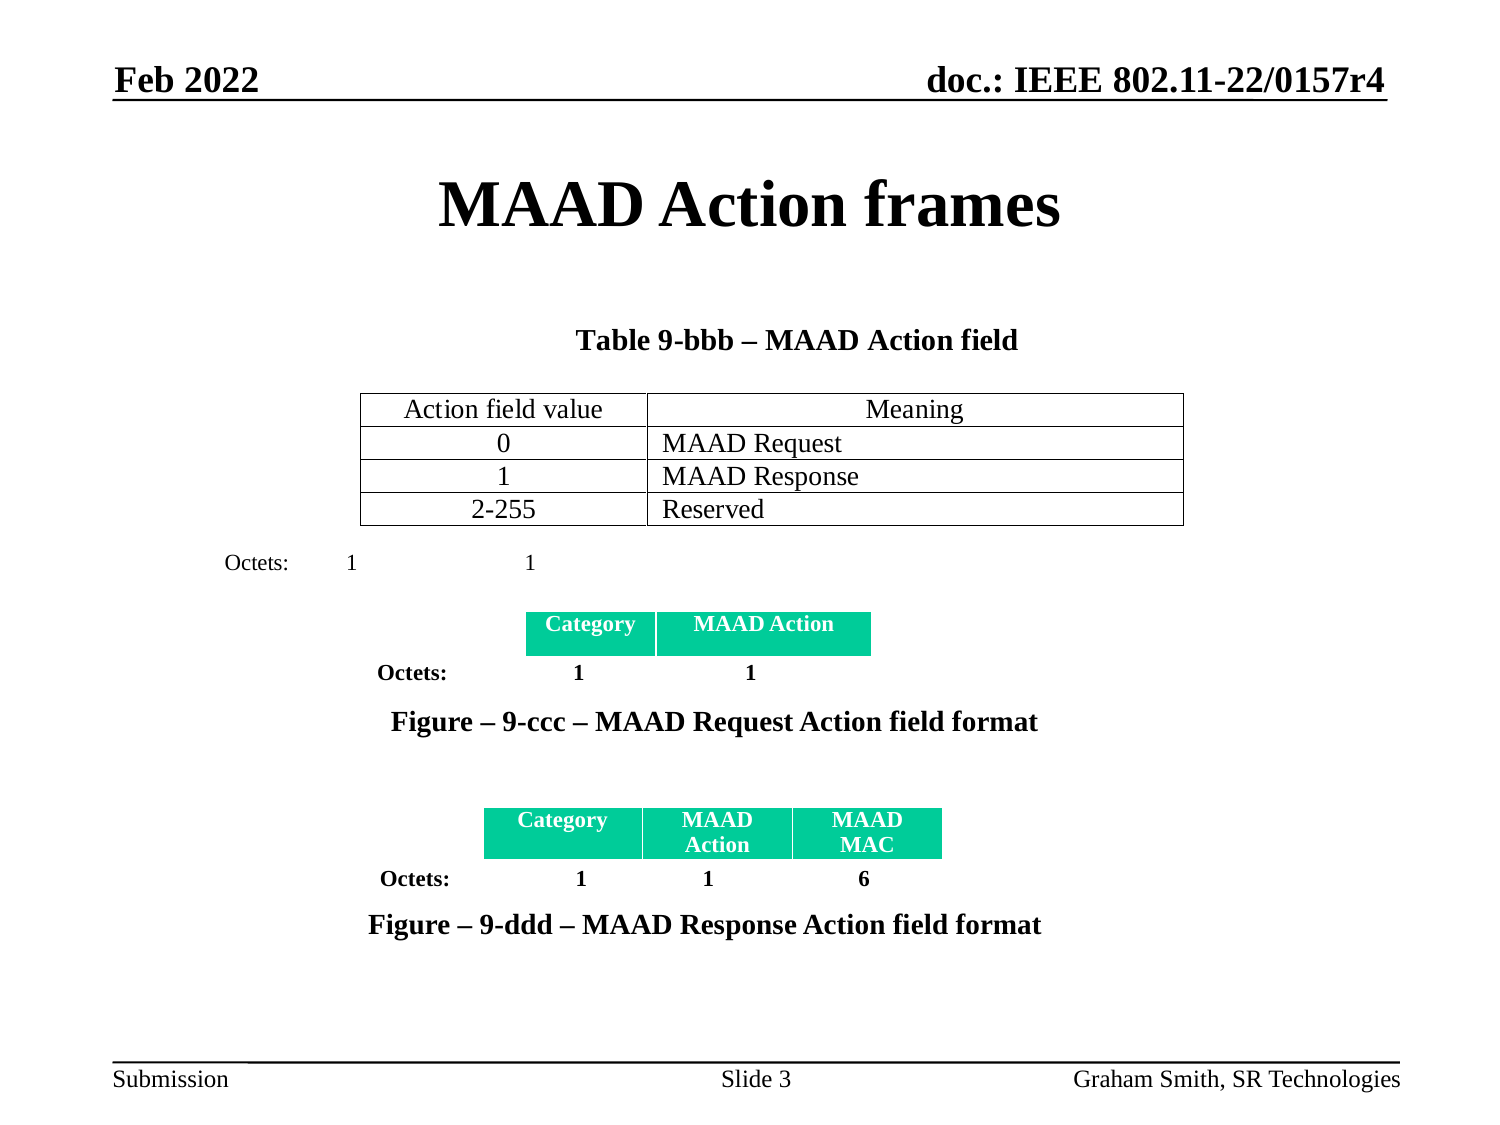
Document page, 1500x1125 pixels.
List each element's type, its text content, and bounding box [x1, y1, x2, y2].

table_header MAAD Action [643, 808, 792, 856]
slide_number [114, 54, 265, 101]
text_box Figure – 9-ccc – MAAD Request Action field format [376, 695, 1054, 745]
picture [97, 287, 1497, 577]
footer Graham Smith, SR Technologies [1069, 1061, 1402, 1093]
text_box Figure – 9-ddd – MAAD Response Action field format [353, 897, 1058, 948]
title MAAD Action frames [112, 112, 1388, 285]
table_header Category [526, 612, 655, 656]
table_header MAAD Action [657, 612, 871, 656]
table_header MAAD MAC [793, 808, 942, 859]
text_box Octets: 1 1 6 [364, 856, 885, 897]
table_header Category [484, 808, 642, 856]
text_box Octets: 1 1 [362, 649, 800, 720]
slide_number Slide 3 [712, 1061, 800, 1093]
